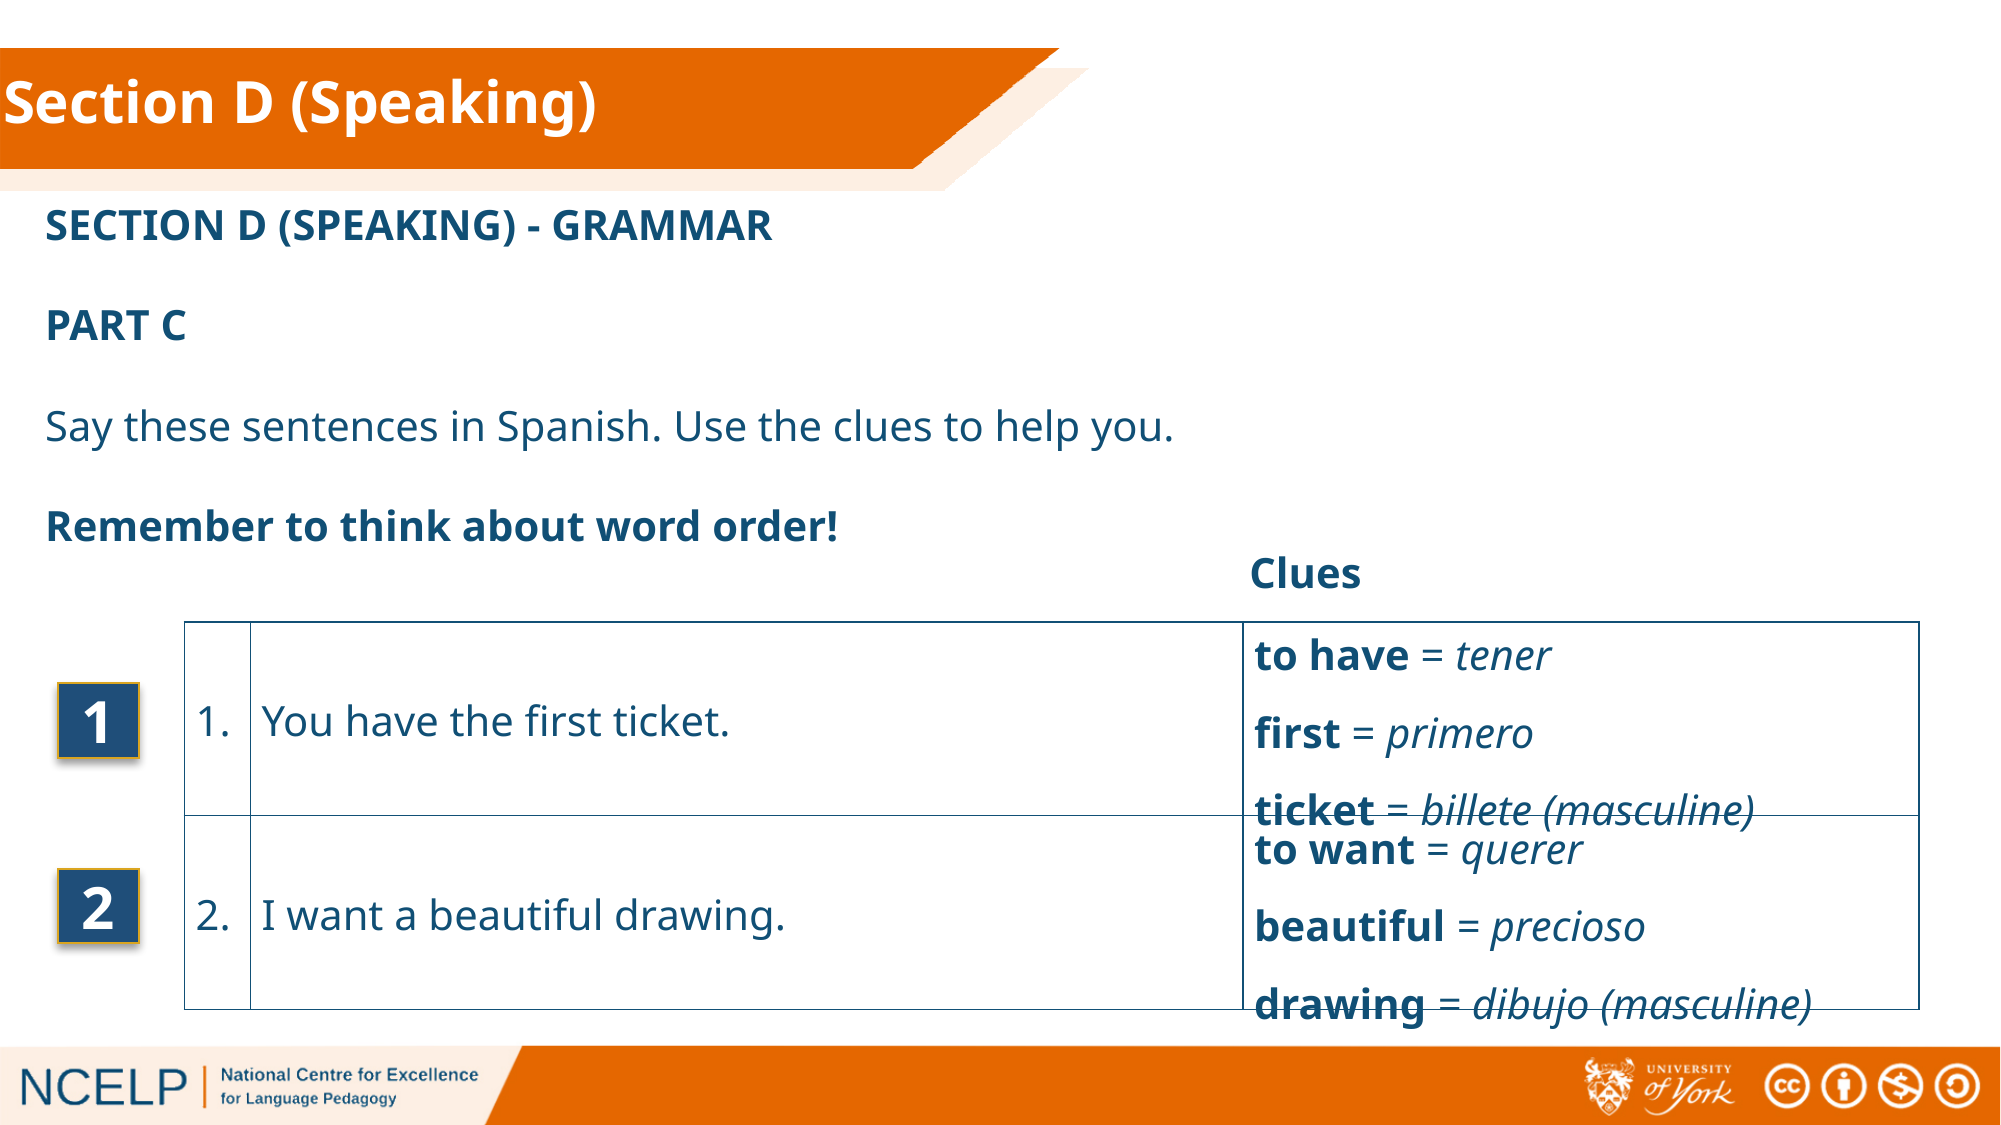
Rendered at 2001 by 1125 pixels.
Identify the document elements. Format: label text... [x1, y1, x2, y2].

table_header to have = tener first = primero ticket = billete (masculine) [1244, 623, 1918, 815]
text_box SECTION D (SPEAKING) - GRAMMAR PART C Say these sentences in Spanish. Use the clues to help you. Remember to think about word order! [30, 191, 1970, 557]
text_box Clues [1234, 539, 1398, 605]
table_cell 2. [185, 816, 250, 1009]
table_cell I want a beautiful drawing. [251, 816, 1242, 1009]
picture [0, 0, 2001, 1125]
text_box 1 [57, 682, 140, 759]
table_header You have the first ticket. [251, 623, 1242, 815]
table_header 1. [185, 623, 250, 815]
text_box 2 [57, 868, 140, 944]
table_cell to want = querer beautiful = precioso drawing = dibujo (masculine) [1244, 816, 1918, 1009]
